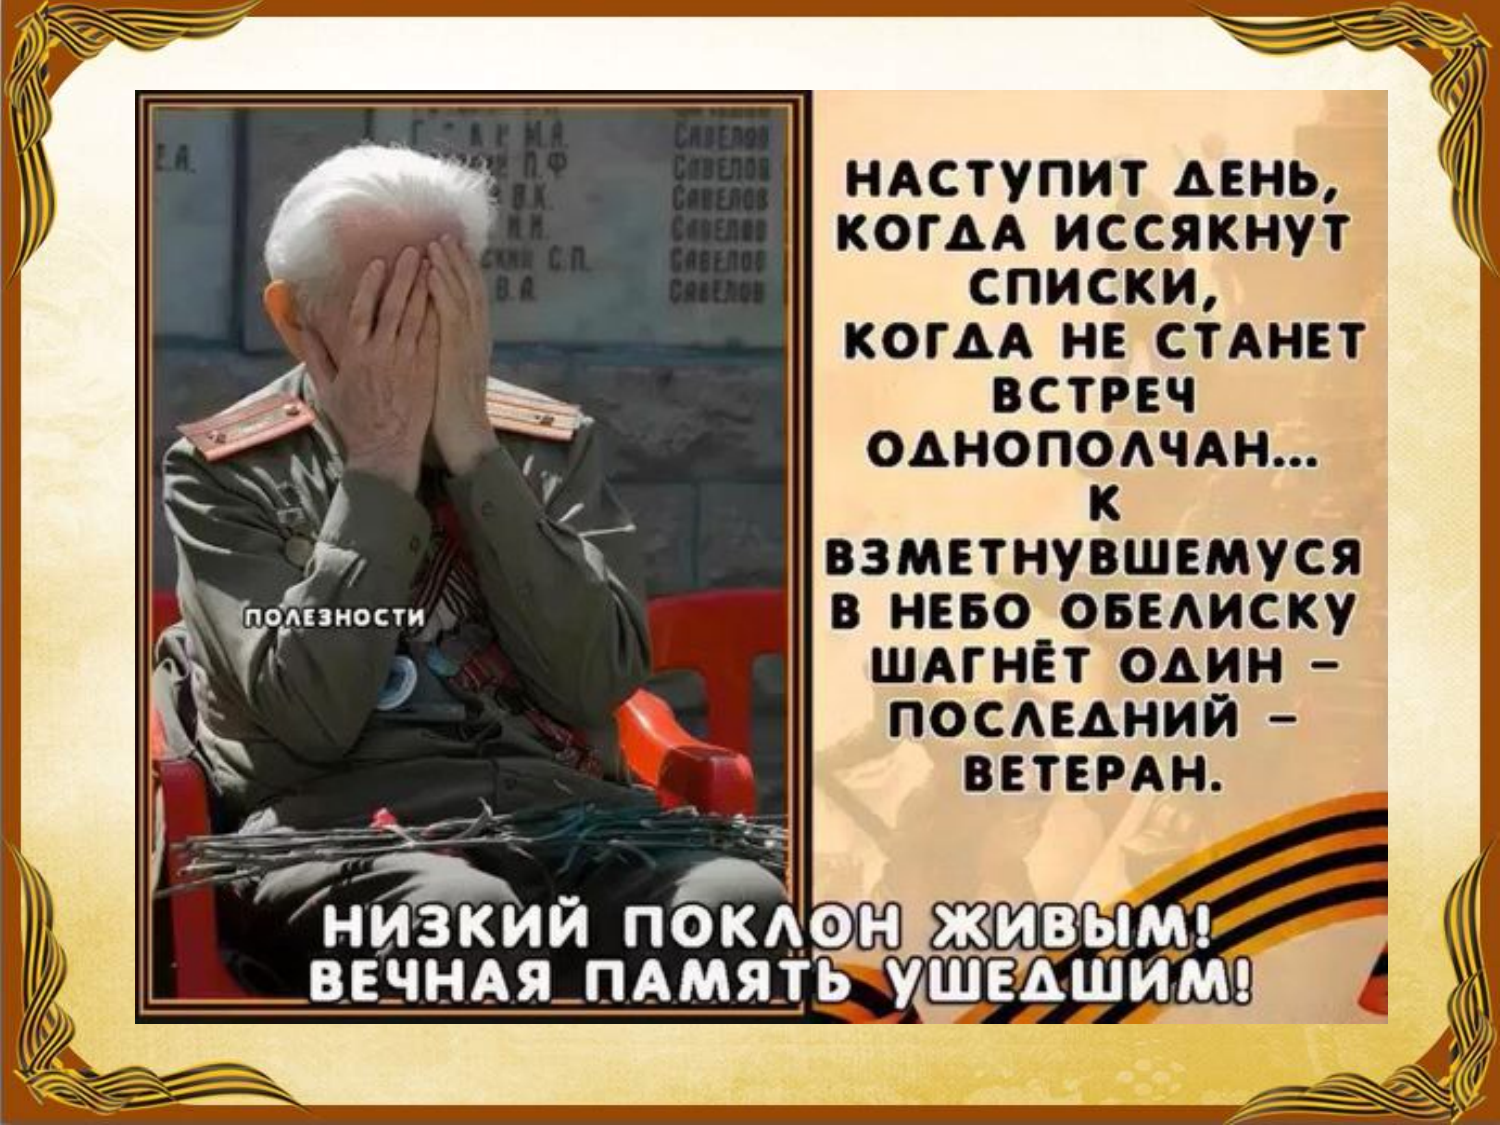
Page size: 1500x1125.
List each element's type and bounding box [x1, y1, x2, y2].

list [135, 89, 1389, 1024]
picture [0, 0, 1500, 1125]
